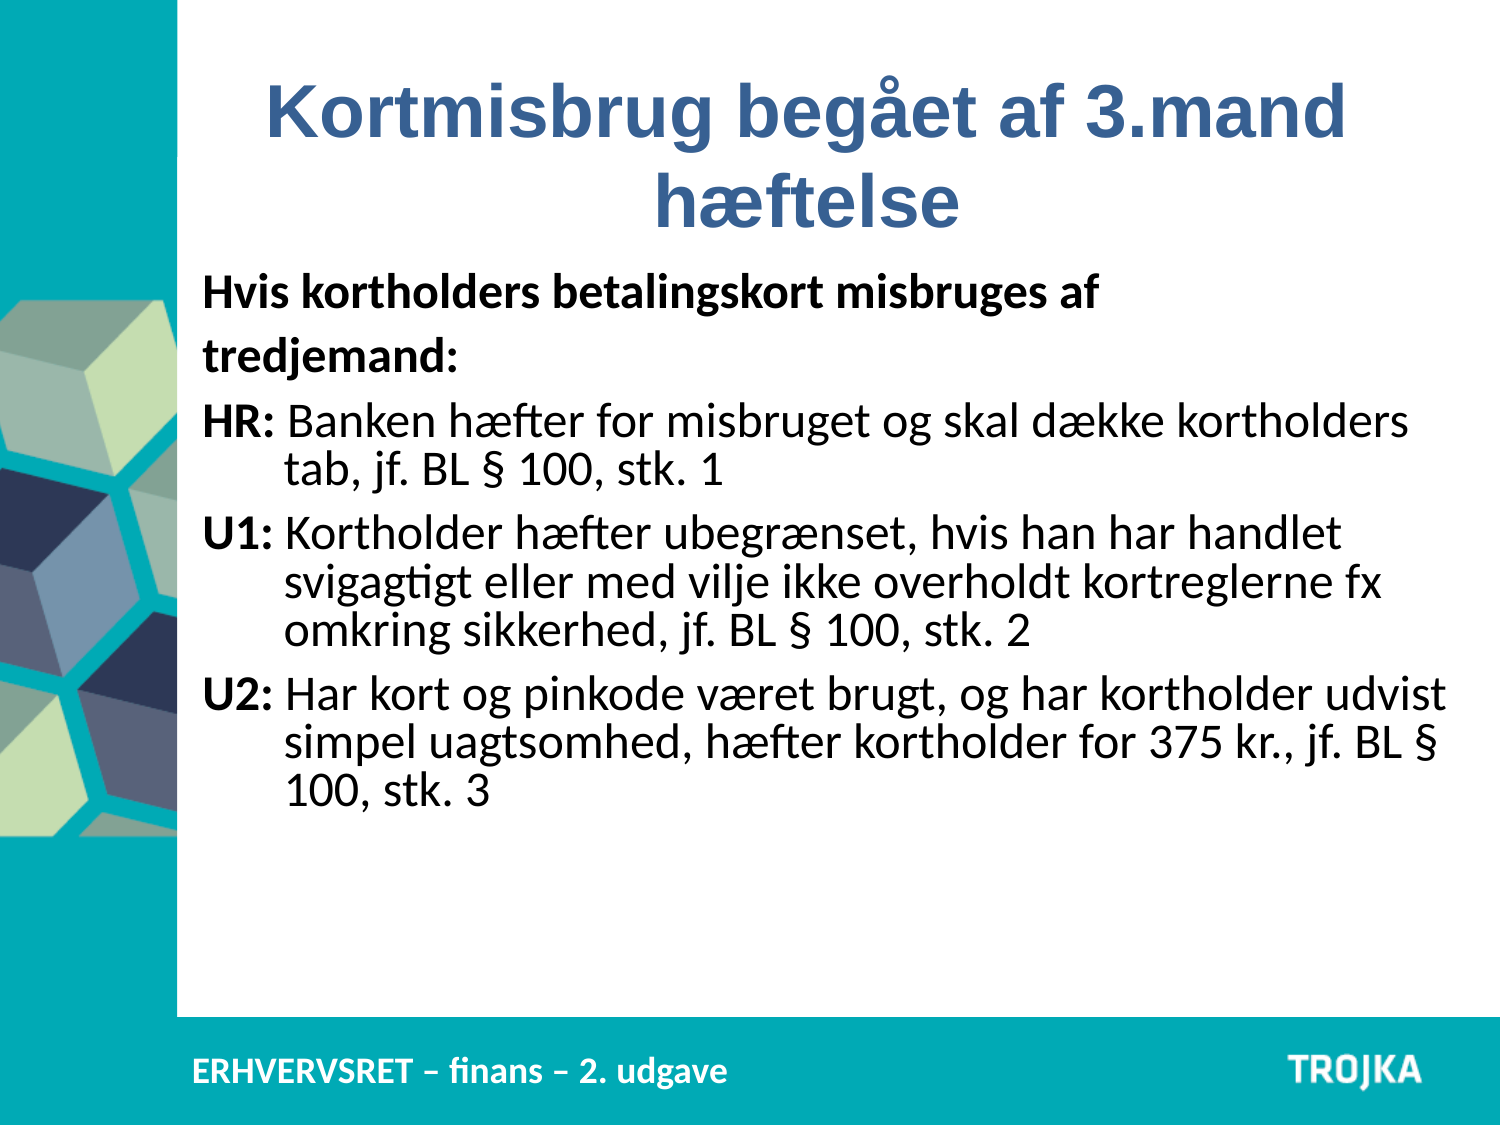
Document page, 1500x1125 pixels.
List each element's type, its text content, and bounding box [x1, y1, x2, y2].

text_box Kortmisbrug begået af 3.mand hæftelse [132, 54, 1483, 243]
list Hvis kortholders betalingskort misbruges af tredjemand: HR: Banken hæfter for misbruget og skal dække kortholders tab, jf. BL § 100, stk. 1 U1: Kortholder hæfter ubegrænset, hvis han har handlet svigagtigt eller med vilje ikke overholdt kortreglerne fx omkring sikkerhed, jf. BL § 100, stk. 2 U2: Har kort og pinkode været brugt, og har kortholder udvist simpel uagtsomhed, hæfter kortholder for 375 kr., jf. BL § 100, stk. 3 [187, 262, 1500, 1005]
